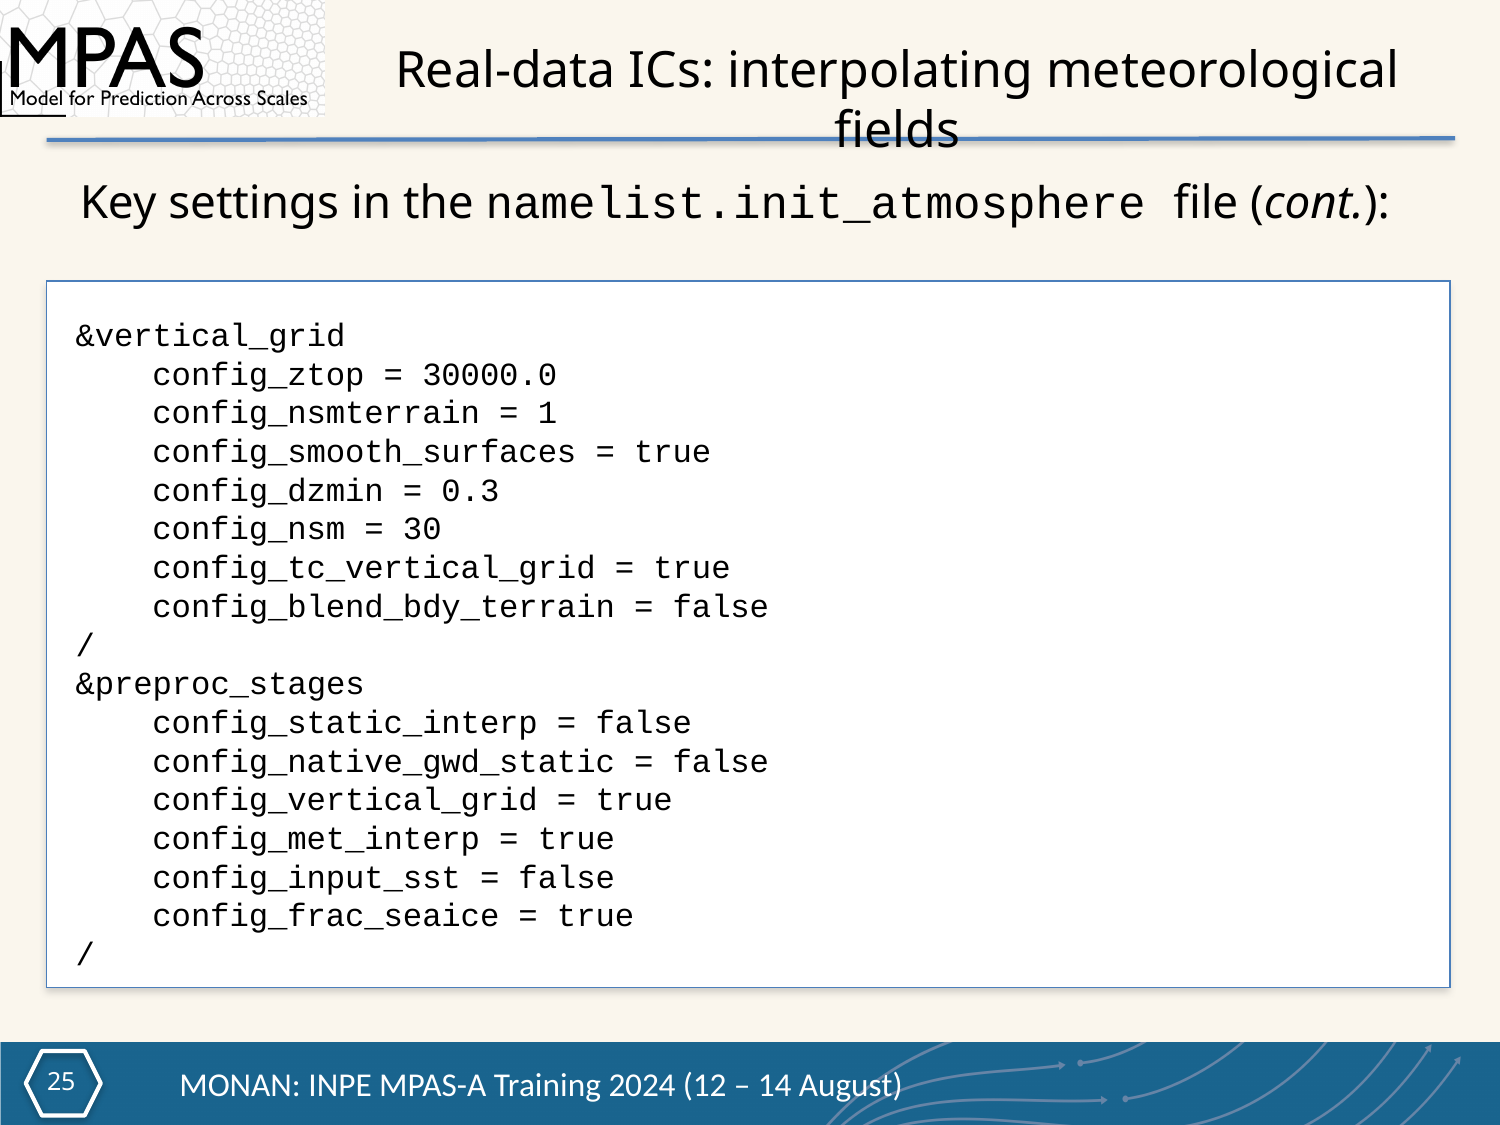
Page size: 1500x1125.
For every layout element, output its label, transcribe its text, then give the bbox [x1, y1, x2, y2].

title Real-data ICs: interpolating meteorological fields [325, 32, 1470, 131]
text_box [46, 280, 1450, 988]
picture [0, 1042, 1500, 1125]
picture [0, 0, 325, 117]
text_box &vertical_grid config_ztop = 30000.0 config_nsmterrain = 1 config_smooth_surfaces = true config_dzmin = 0.3 config_nsm = 30 config_tc_vertical_grid = true config_blend_bdy_terrain = false / &preproc_stages config_static_interp = false config_native_gwd_static = false config_vertical_grid = true config_met_interp = true config_input_sst = false config_frac_seaice = true / [64, 309, 1417, 983]
slide_number 24 [23, 1053, 99, 1113]
text_box Key settings in the namelist.init_atmosphere file (cont.): [64, 164, 1450, 235]
